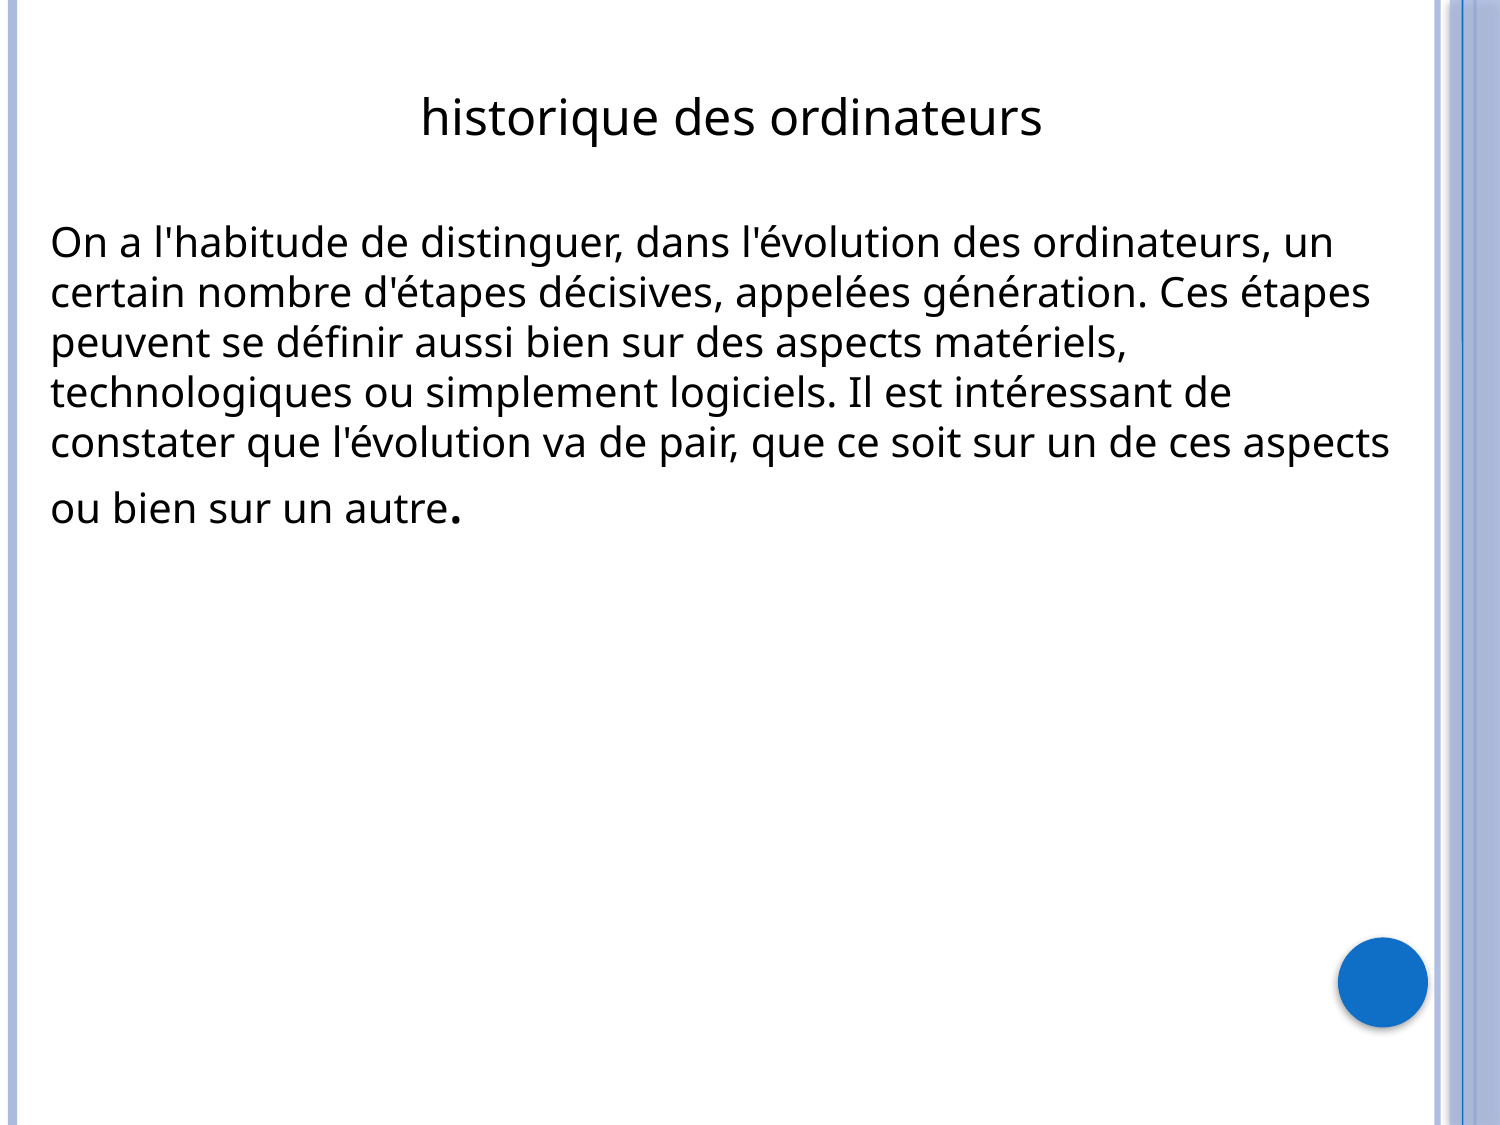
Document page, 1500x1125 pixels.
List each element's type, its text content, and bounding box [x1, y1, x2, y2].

text_box historique des ordinateurs [395, 78, 1069, 288]
text_box On a l'habitude de distinguer, dans l'évolution des ordinateurs, un certain nombre d'étapes décisives, appelées génération. Ces étapes peuvent se définir aussi bien sur des aspects matériels, technologiques ou simplement logiciels. Il est intéressant de constater que l'évolution va de pair, que ce soit sur un de ces aspects ou bien sur un autre. [35, 208, 1430, 543]
